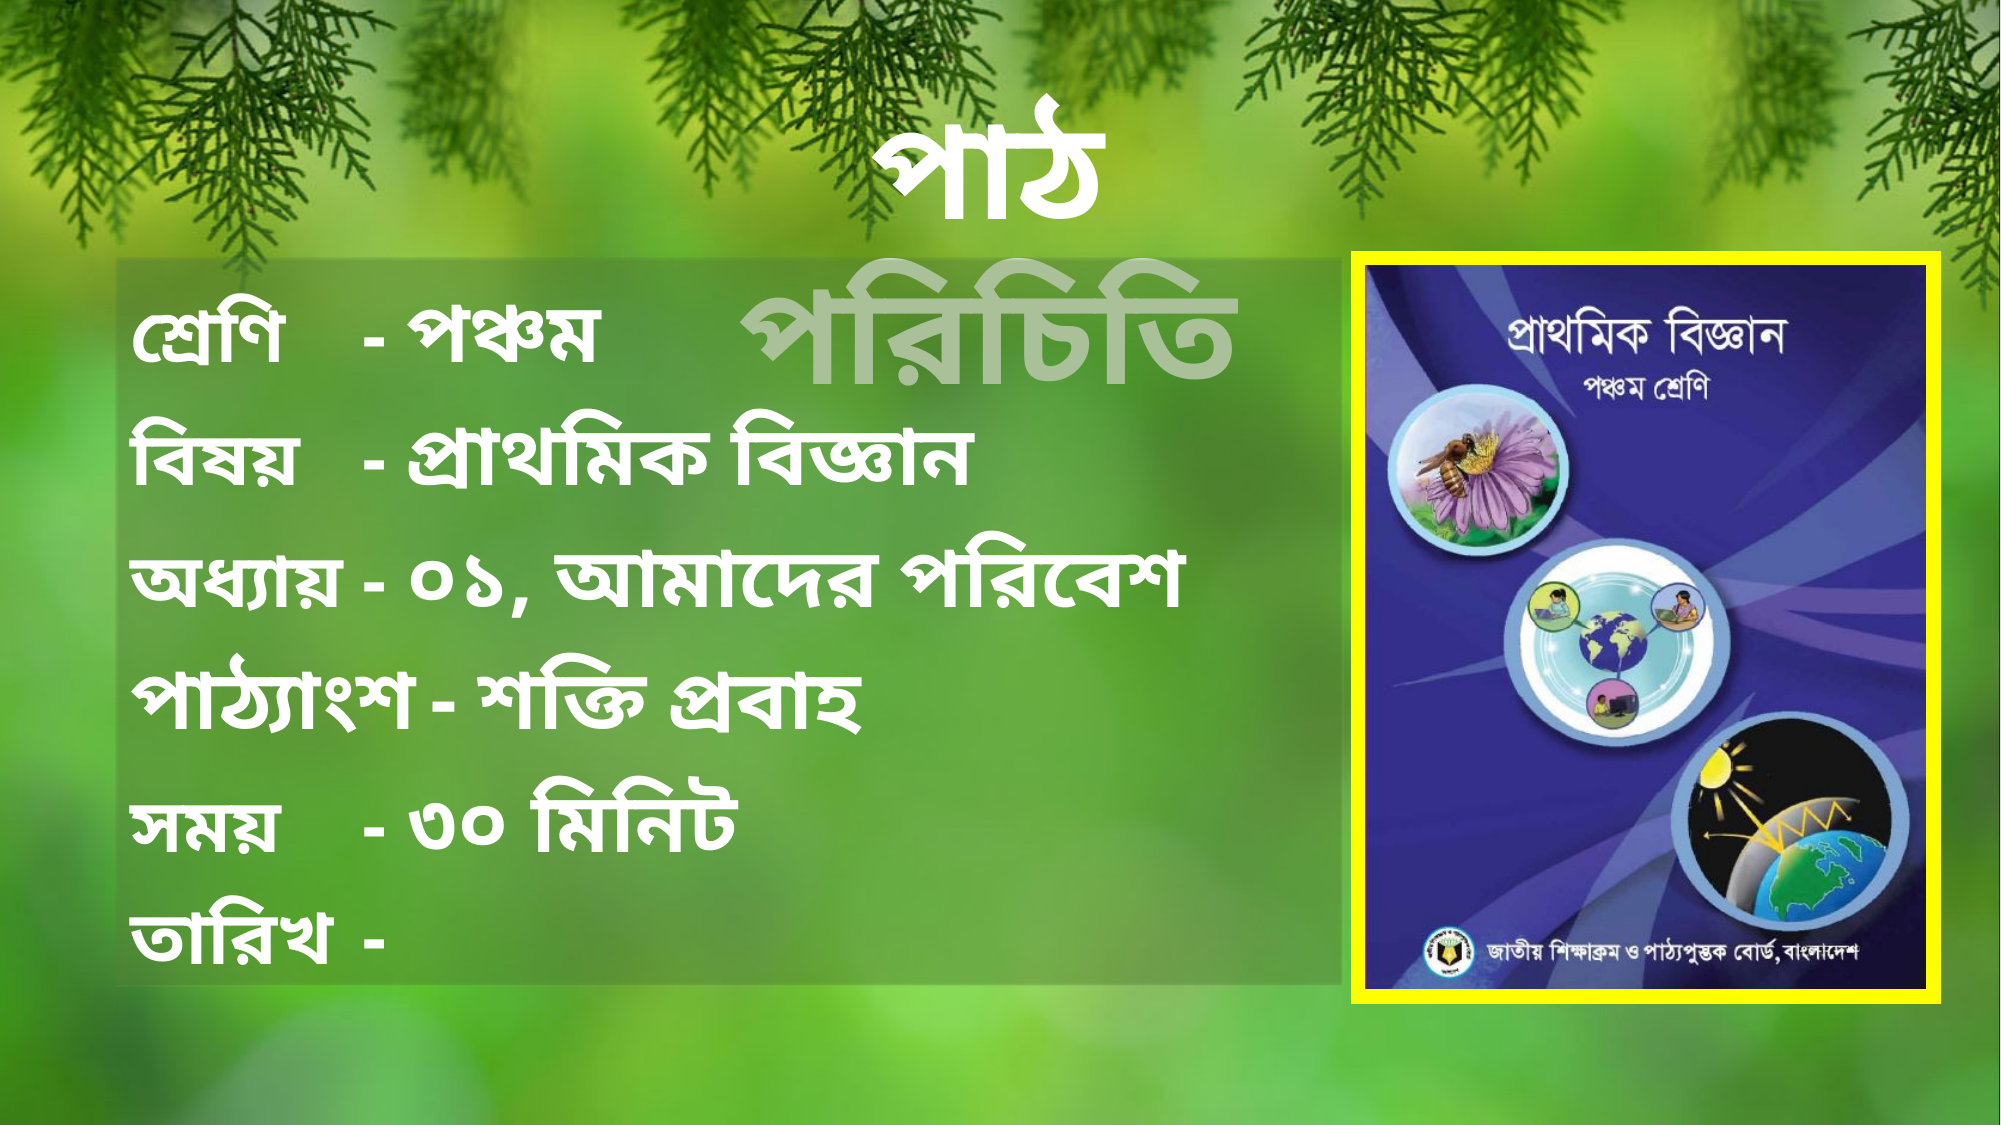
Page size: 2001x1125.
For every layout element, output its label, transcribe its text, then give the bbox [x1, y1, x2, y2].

text_box শ্রেণি - পঞ্চম বিষয় - প্রাথমিক বিজ্ঞান অধ্যায় - ০১, আমাদের পরিবেশ পাঠ্যাংশ - শক্তি প্রবাহ সময় - ৩০ মিনিট তারিখ - [119, 258, 1342, 985]
picture [0, 0, 2001, 1125]
text_box পাঠ পরিচিতি [652, 74, 1324, 258]
